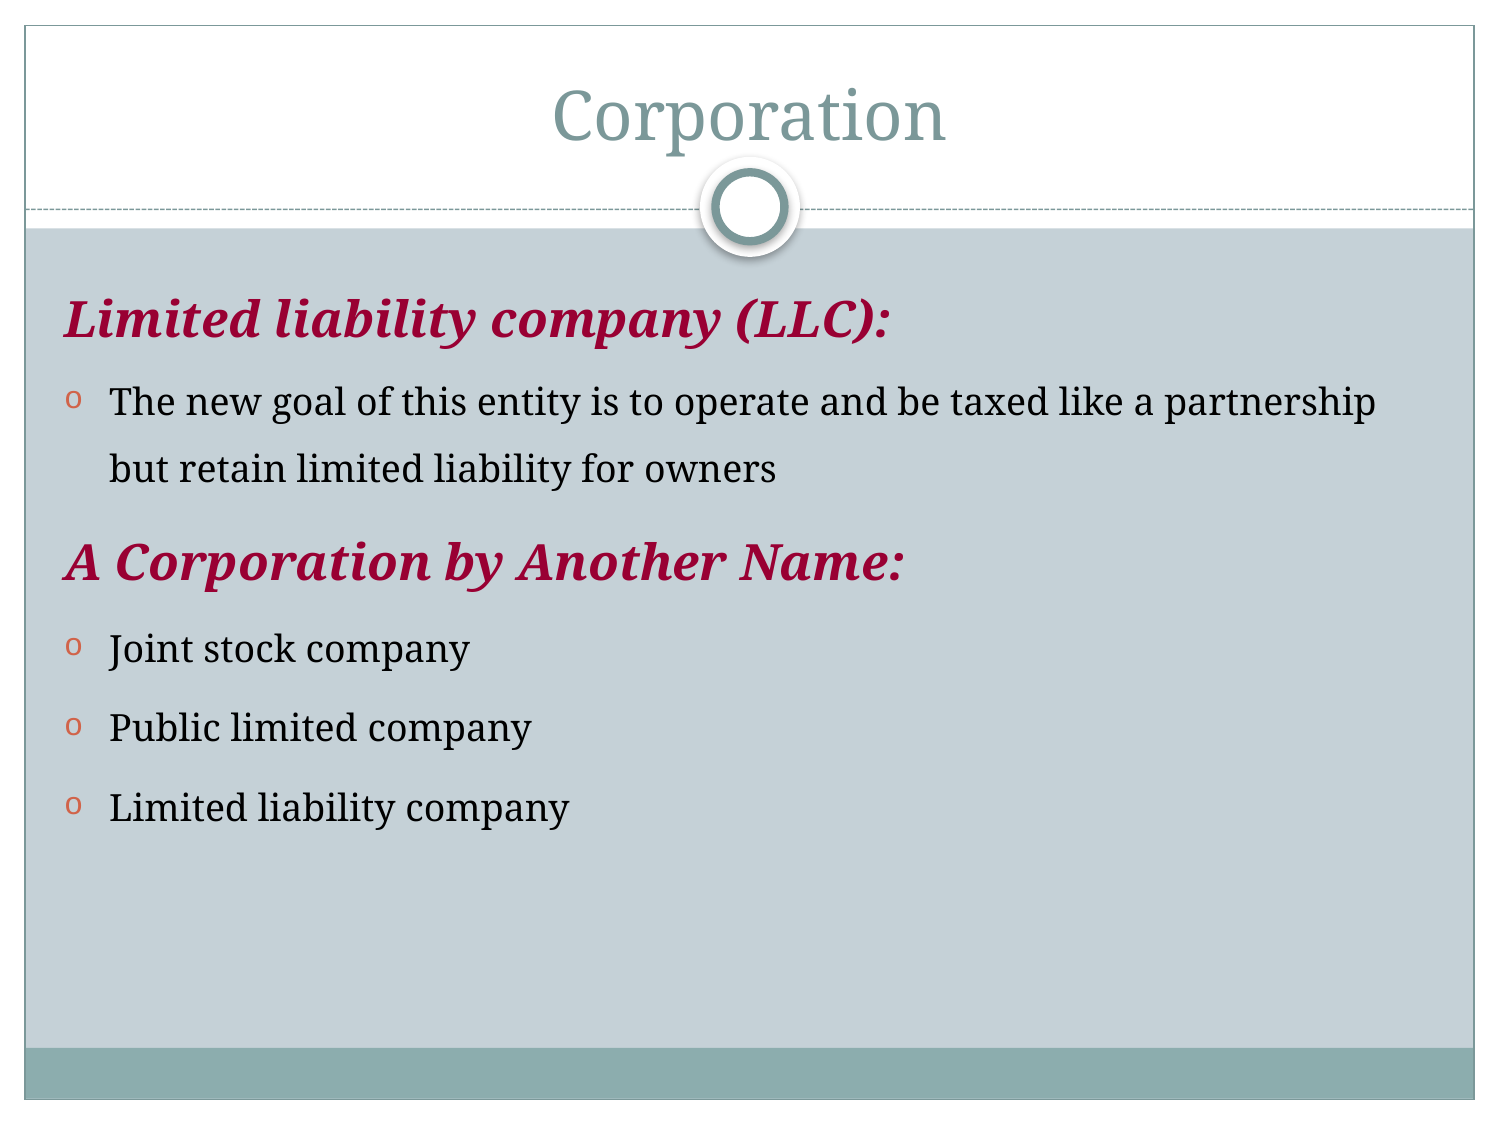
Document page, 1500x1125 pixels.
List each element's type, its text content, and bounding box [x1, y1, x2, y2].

list Limited liability company (LLC): The new goal of this entity is to operate and be taxed like a partnership but retain limited liability for owners A Corporation by Another Name: Joint stock company Public limited company Limited liability company [49, 250, 1445, 1050]
title Corporation [49, 37, 1450, 162]
